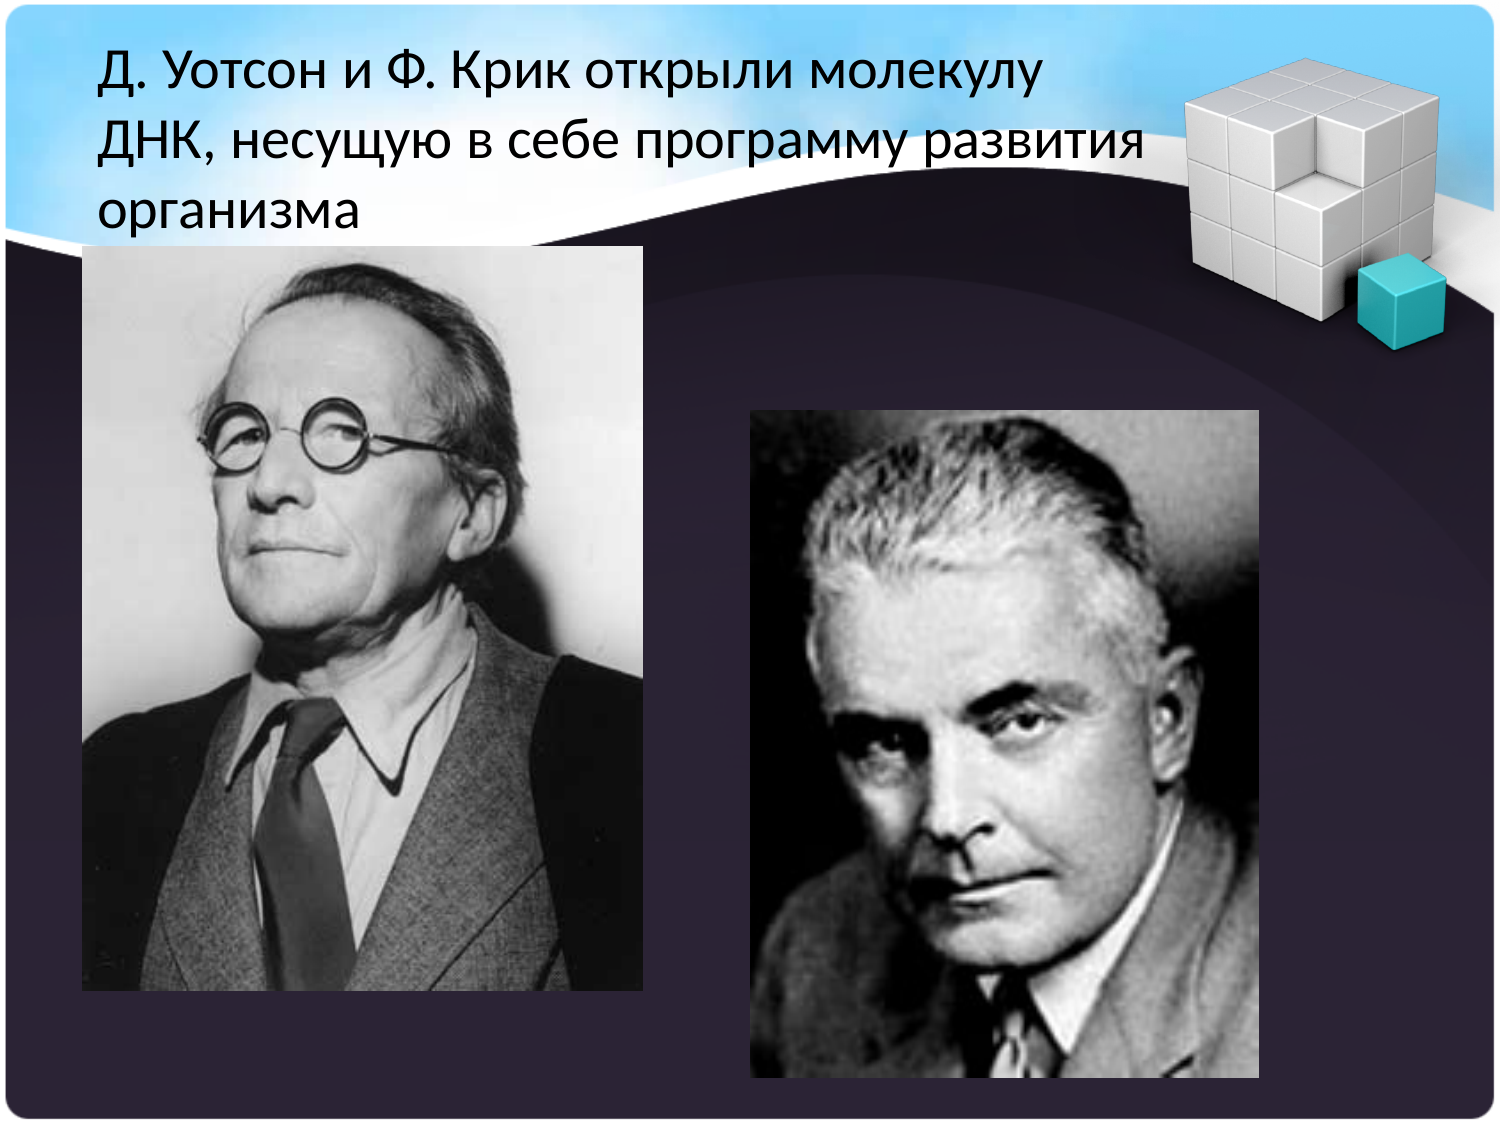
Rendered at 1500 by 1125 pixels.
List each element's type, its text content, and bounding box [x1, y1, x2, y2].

title Д. Уотсон и Ф. Крик открыли молекулу ДНК, несущую в себе программу развития организма [82, 105, 1188, 236]
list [749, 409, 1259, 1079]
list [81, 245, 643, 991]
picture [0, 0, 1500, 1125]
